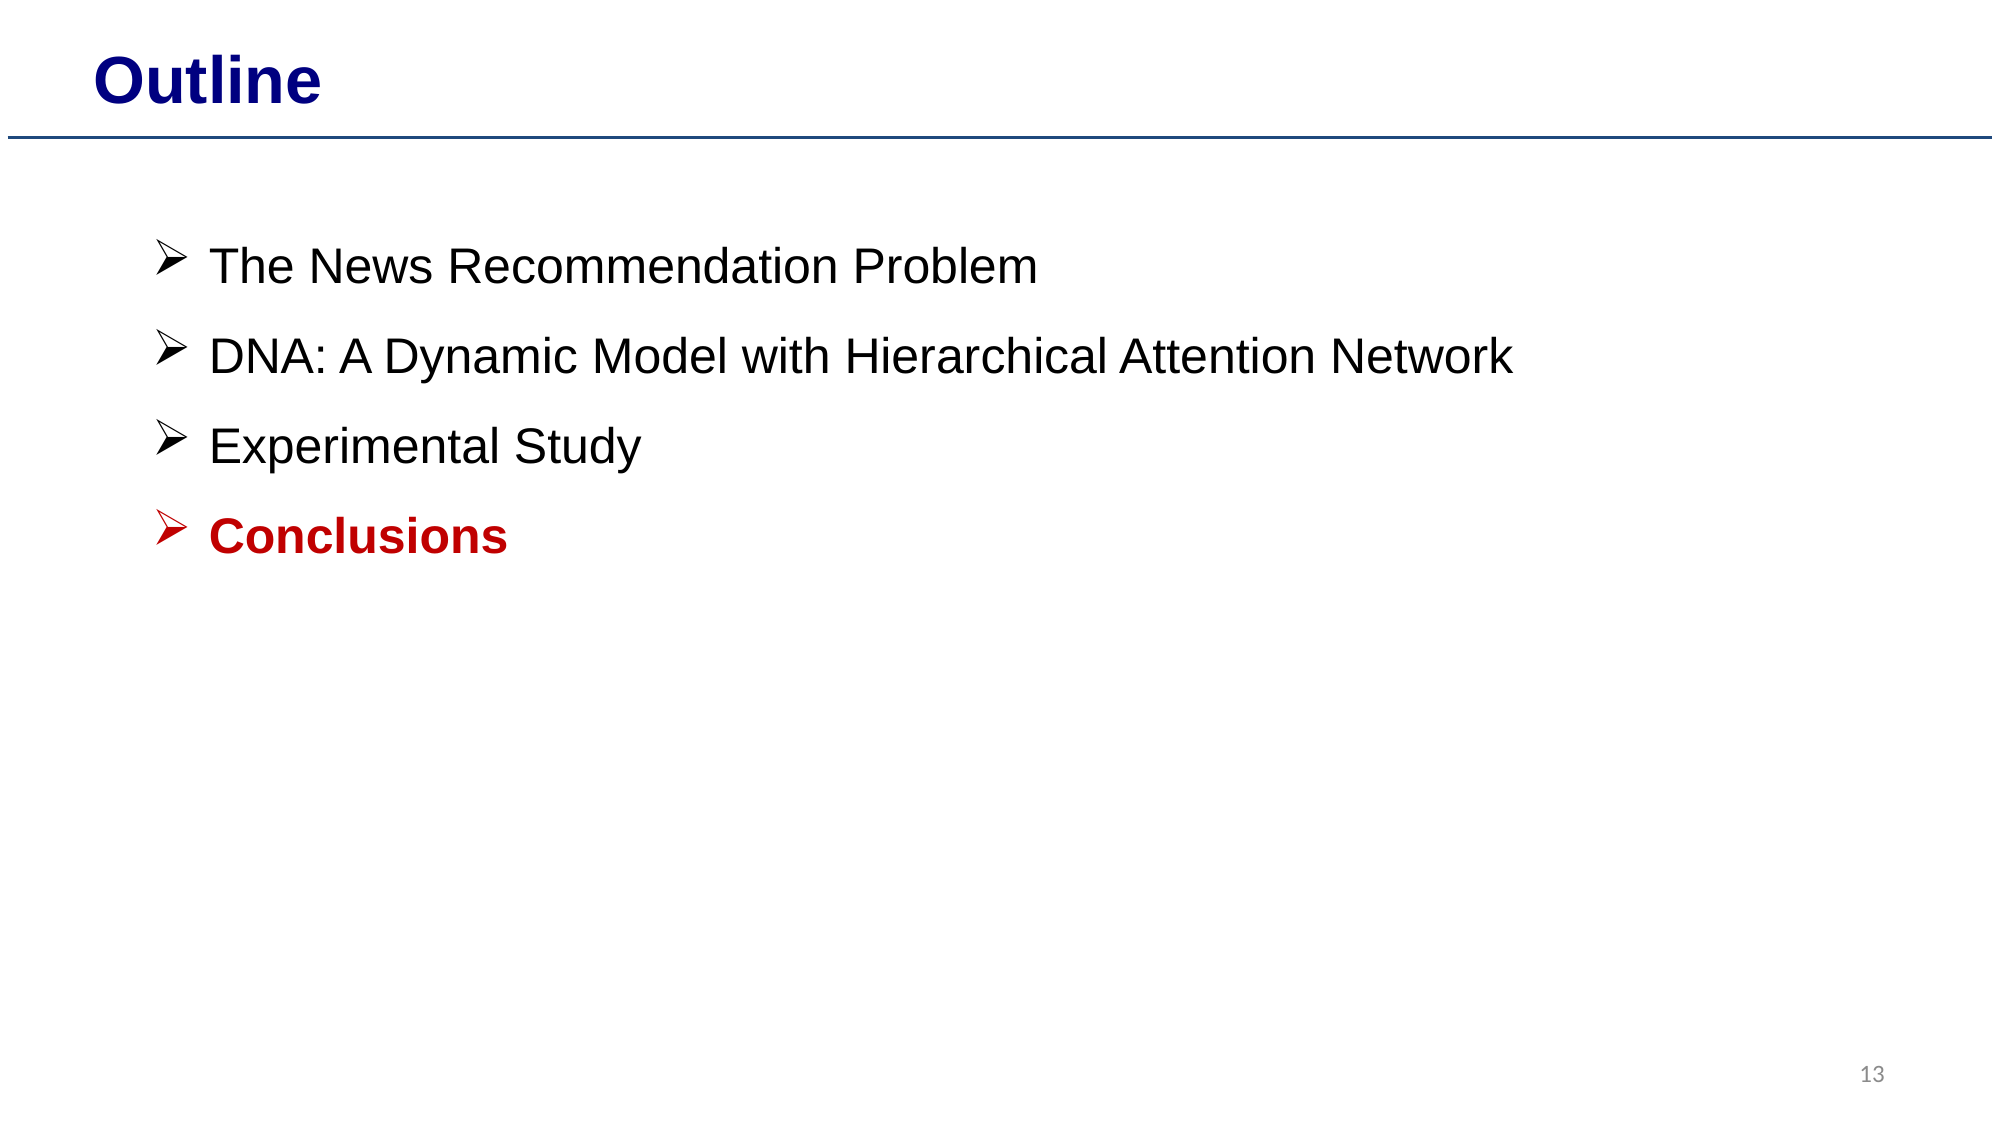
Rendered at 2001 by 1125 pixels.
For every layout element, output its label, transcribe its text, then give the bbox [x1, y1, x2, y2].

text_box The News Recommendation Problem DNA: A Dynamic Model with Hierarchical Attention Network Experimental Study Conclusions [137, 196, 1638, 571]
slide_number 13 [1433, 1042, 1900, 1103]
text_box Outline [78, 29, 351, 125]
